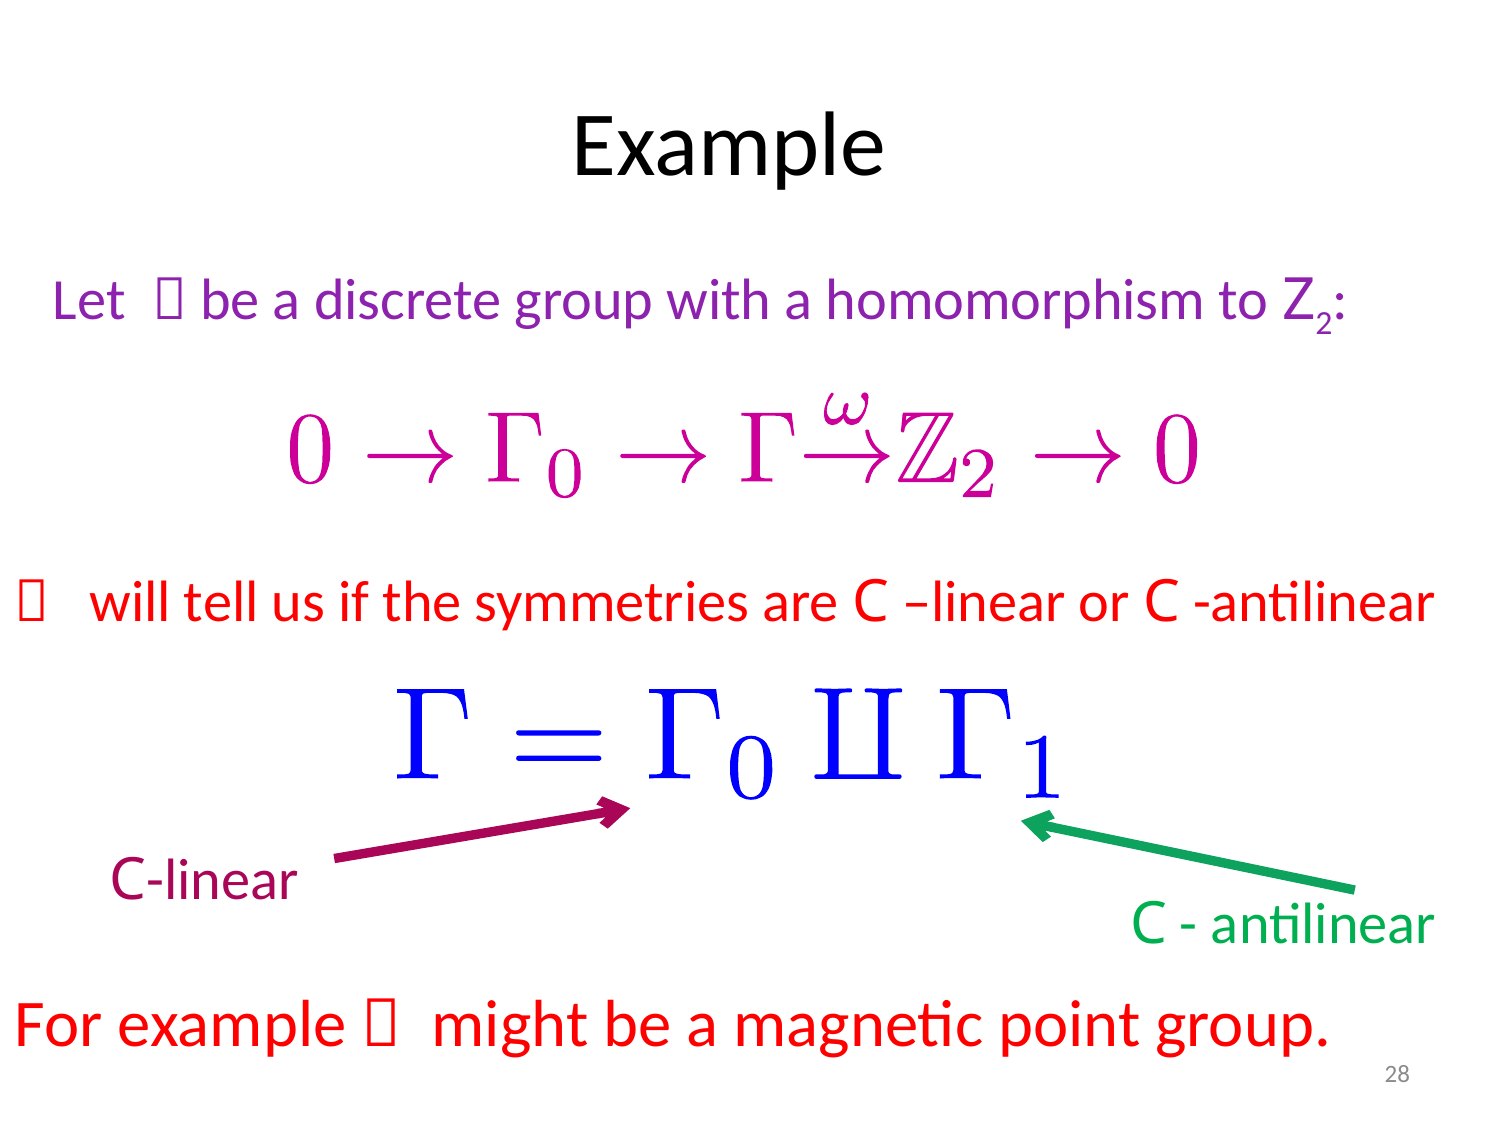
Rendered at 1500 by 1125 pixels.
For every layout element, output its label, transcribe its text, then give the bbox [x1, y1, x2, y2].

text_box  will tell us if the symmetries are C –linear or C -antilinear [0, 556, 1500, 641]
text_box C-linear [94, 833, 322, 919]
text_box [333, 807, 631, 859]
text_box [1020, 820, 1355, 891]
text_box C - antilinear [1115, 877, 1500, 963]
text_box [396, 688, 1059, 800]
slide_number 28 [1074, 1067, 1425, 1103]
text_box For example  might be a magnetic point group. [0, 971, 1500, 1067]
title Example [75, 45, 1425, 233]
text_box Let  be a discrete group with a homomorphism to Z2: [38, 253, 1500, 349]
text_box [289, 392, 1198, 499]
